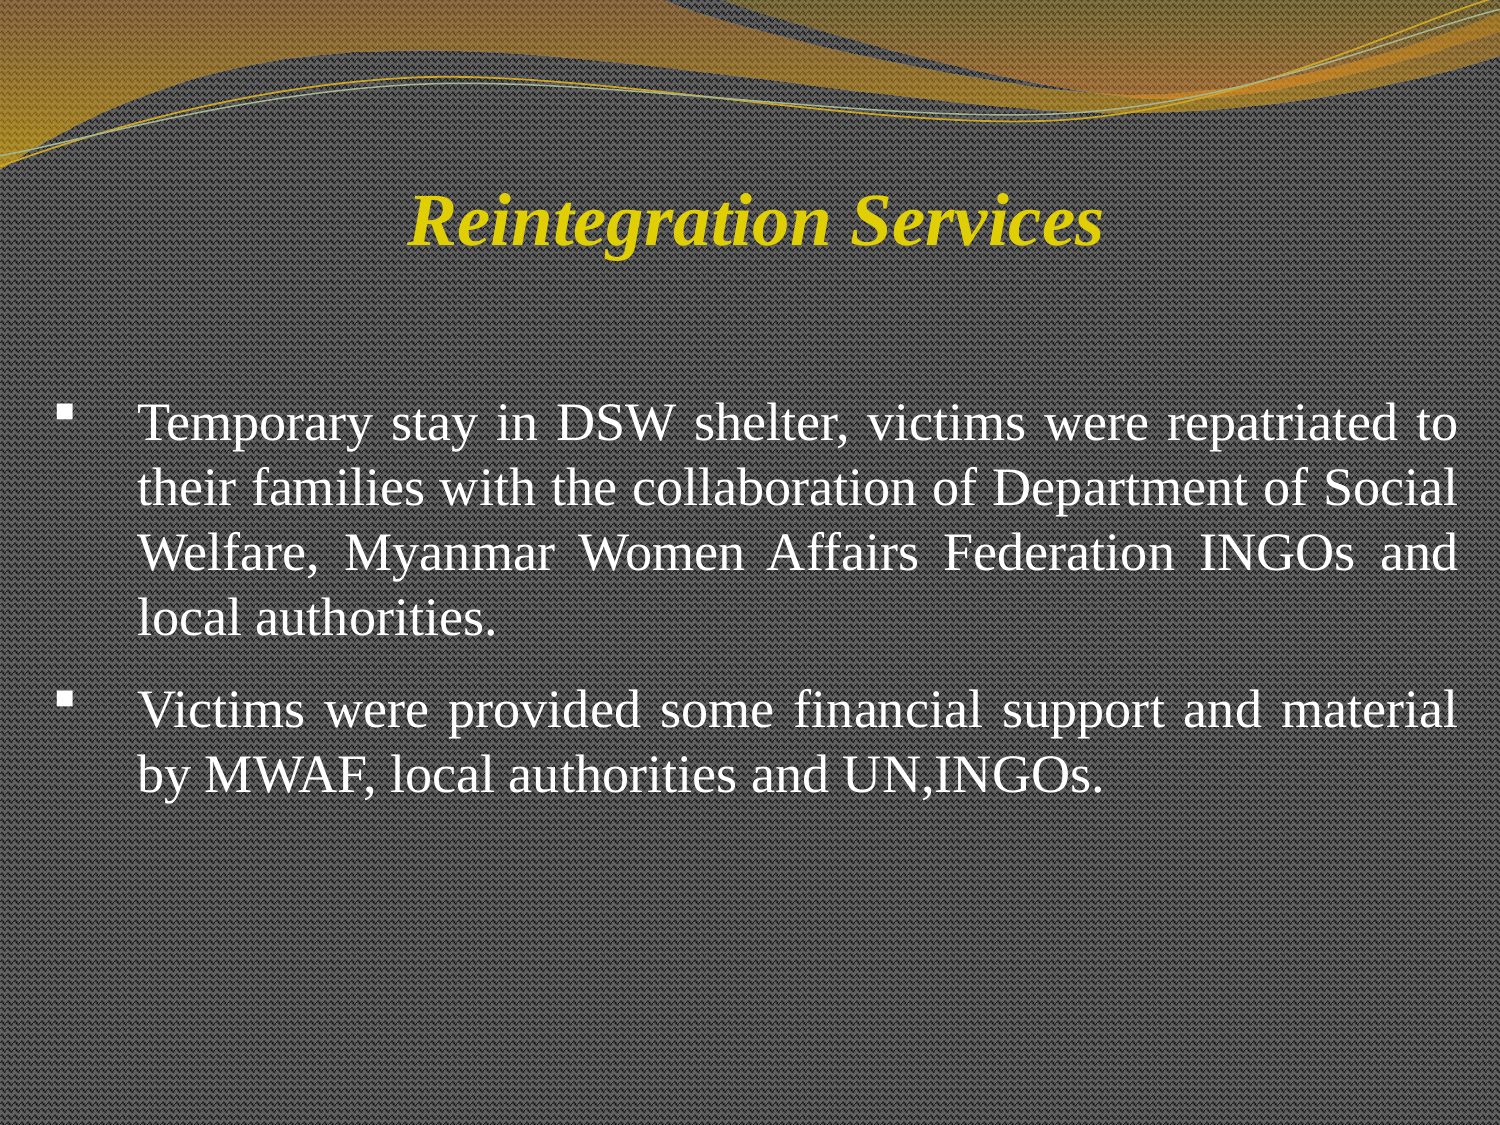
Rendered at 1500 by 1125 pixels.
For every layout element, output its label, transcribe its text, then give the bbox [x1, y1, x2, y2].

text_box Reintegration Services Temporary stay in DSW shelter, victims were repatriated to their families with the collaboration of Department of Social Welfare, Myanmar Women Affairs Federation INGOs and local authorities. Victims were provided some financial support and material by MWAF, local authorities and UN,INGOs. [37, 162, 1475, 811]
